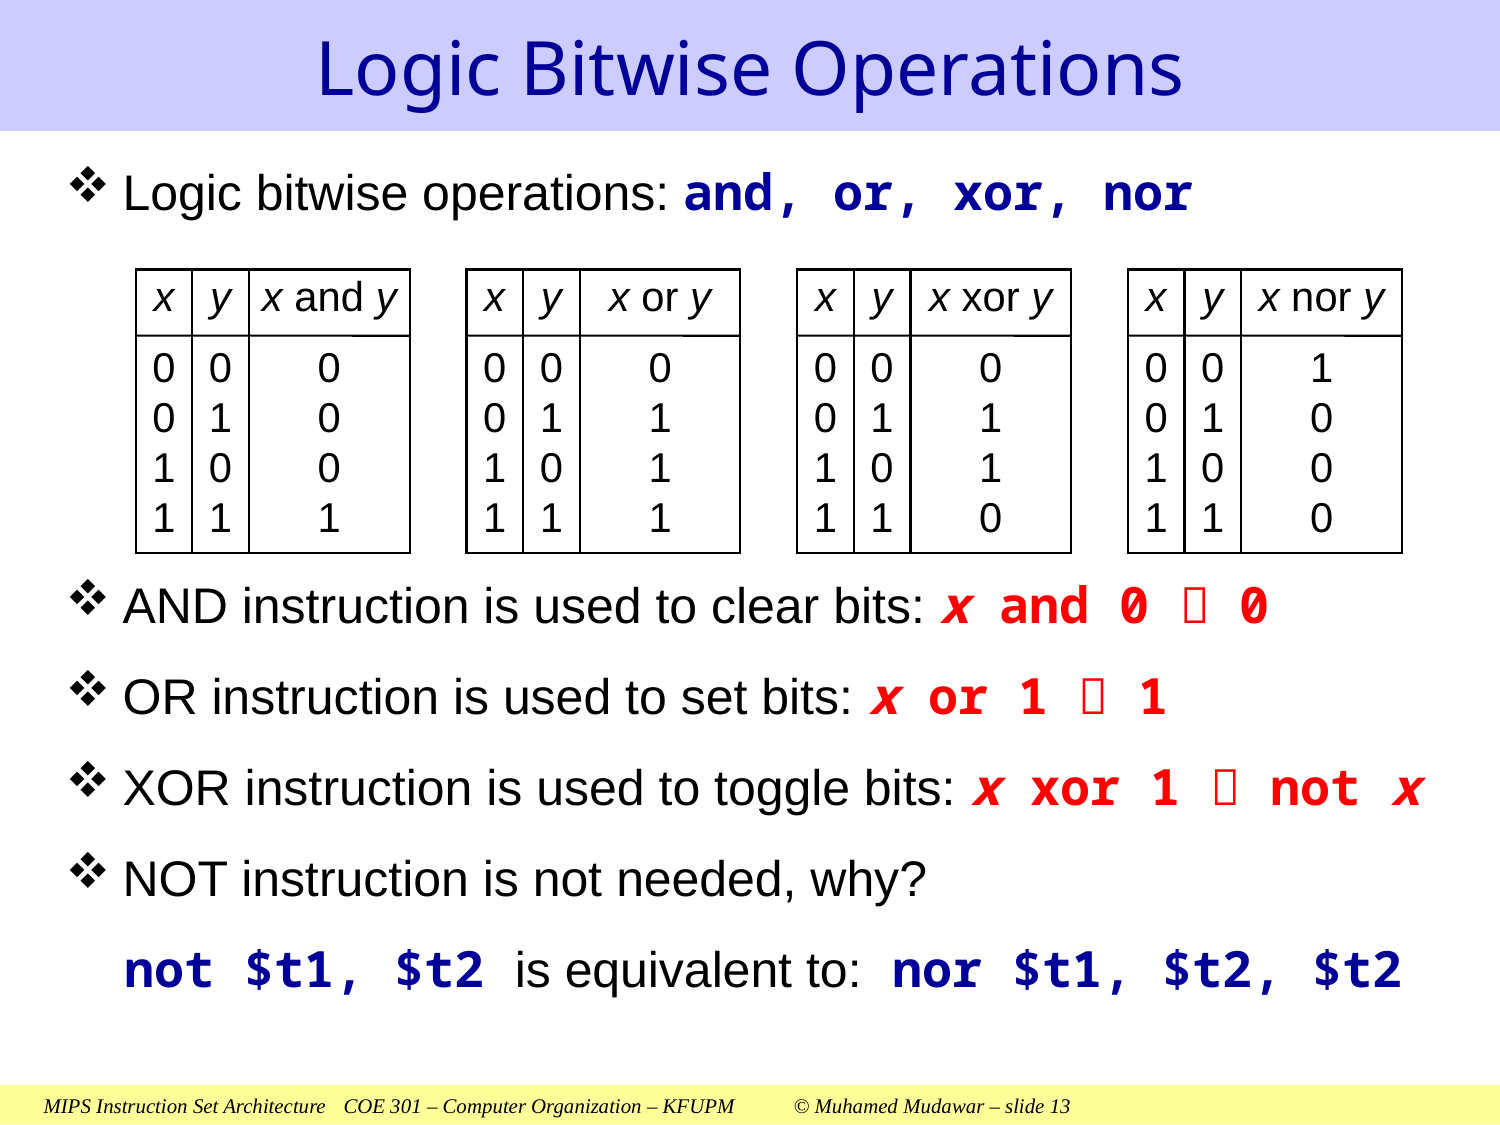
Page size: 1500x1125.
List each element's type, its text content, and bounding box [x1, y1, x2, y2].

list Logic bitwise operations: and, or, xor, nor AND instruction is used to clear bits: x and 0  0 OR instruction is used to set bits: x or 1  1 XOR instruction is used to toggle bits: x xor 1  not x NOT instruction is not needed, why? not $t1, $t2 is equivalent to: nor $t1, $t2, $t2 [50, 146, 1469, 1064]
title Logic Bitwise Operations [0, 0, 1500, 131]
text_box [1127, 269, 1403, 554]
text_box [466, 269, 741, 554]
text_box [135, 269, 410, 554]
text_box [796, 269, 1072, 554]
